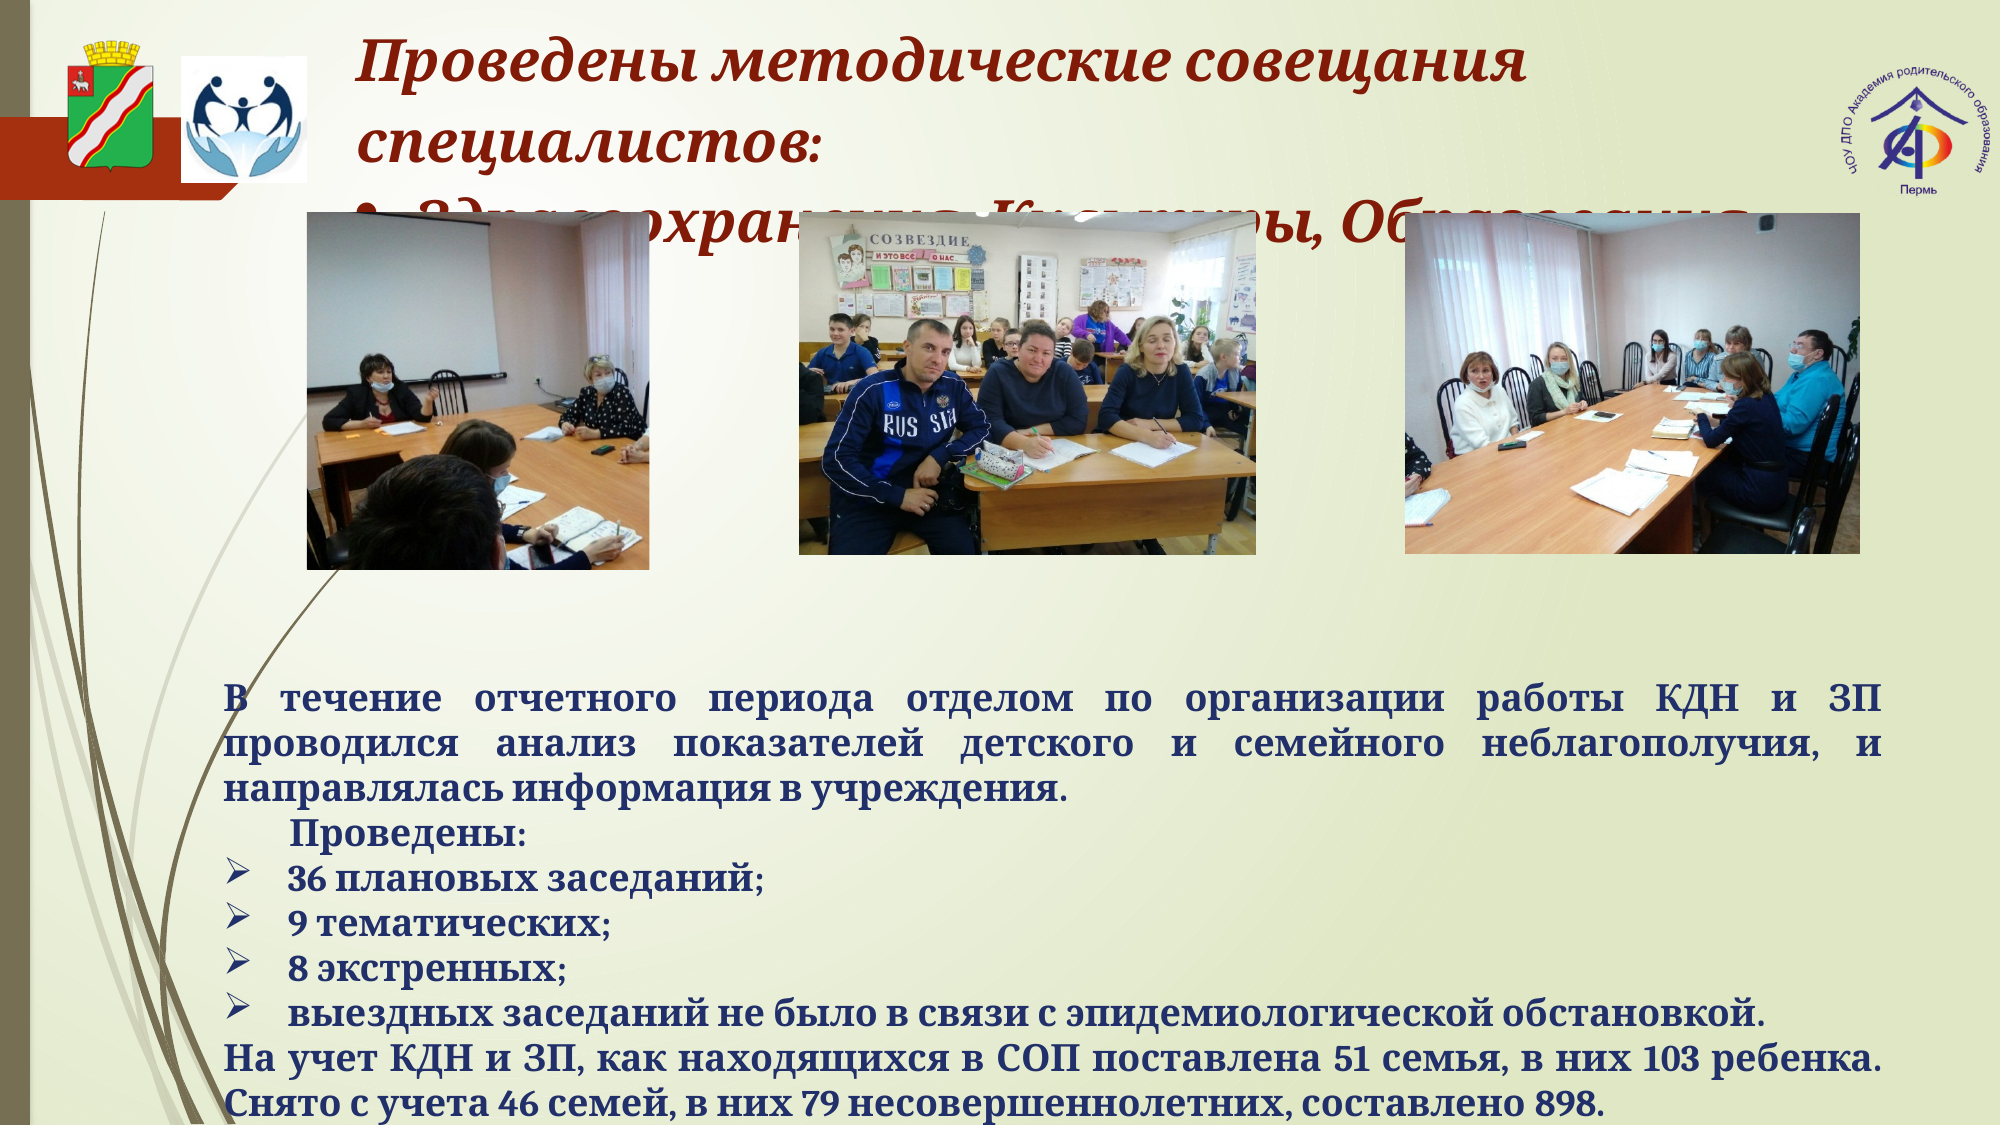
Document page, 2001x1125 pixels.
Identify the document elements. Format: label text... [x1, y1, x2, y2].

picture [798, 212, 1257, 556]
picture [1405, 213, 1860, 555]
picture [1840, 67, 1990, 199]
picture [50, 30, 176, 183]
picture [180, 56, 308, 183]
picture [306, 212, 650, 570]
text_box Проведены методические совещания специалистов: Здравоохранения, Культуры, Образования [342, 5, 1984, 262]
text_box В течение отчетного периода отделом по организации работы КДН и ЗП проводился анализ показателей детского и семейного неблагополучия, и направлялась информация в учреждения. Проведены: 36 плановых заседаний; 9 тематических; 8 экстренных; выездных заседаний не было в связи с эпидемиологической обстановкой. На учет КДН и ЗП, как находящихся в СОП поставлена 51 семья, в них 103 ребенка. Снято с учета 46 семей, в них 79 несовершеннолетних, составлено 898. [208, 666, 1898, 1125]
